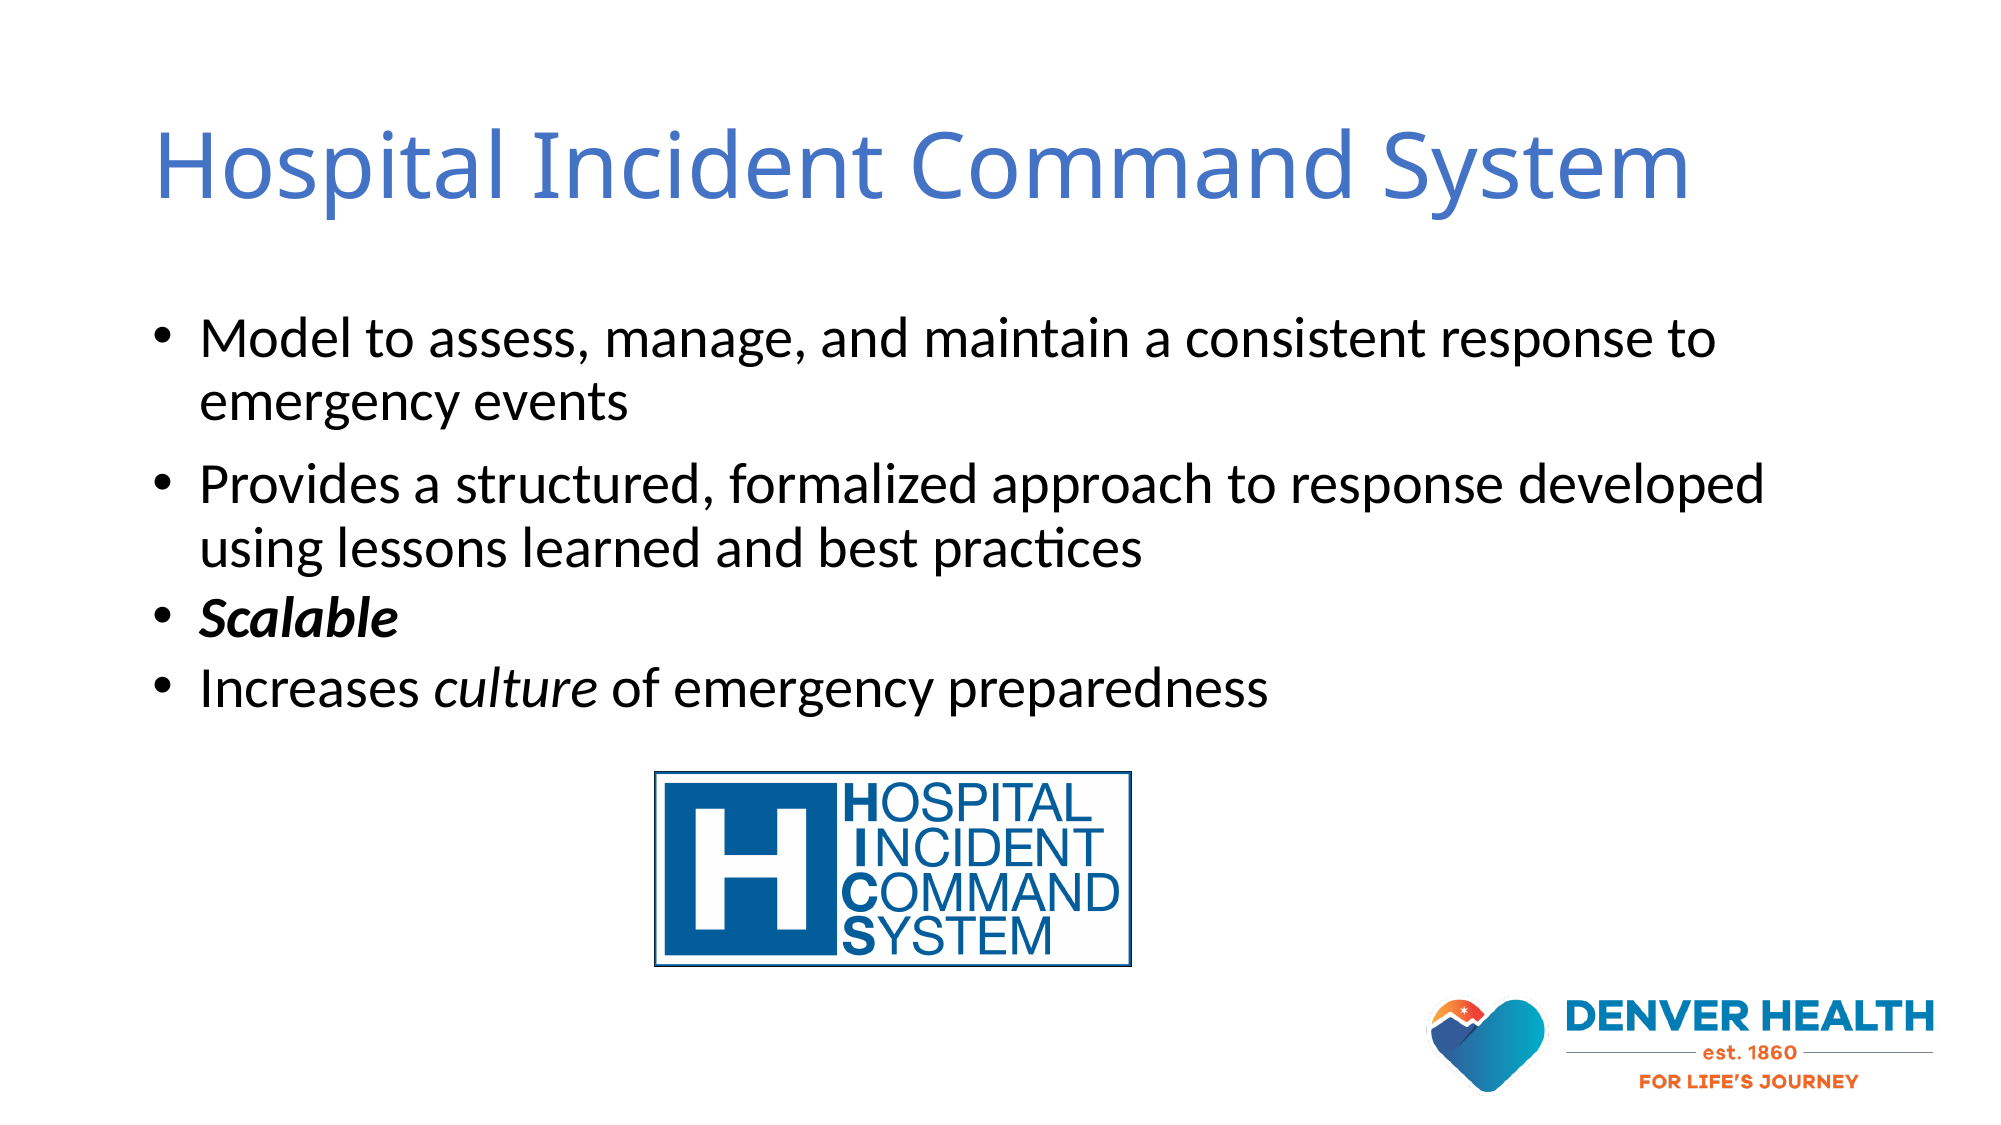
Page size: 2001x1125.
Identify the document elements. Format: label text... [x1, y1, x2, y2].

list Model to assess, manage, and maintain a consistent response to emergency events Provides a structured, formalized approach to response developed using lessons learned and best practices Scalable Increases culture of emergency preparedness [137, 299, 1863, 1014]
picture [1421, 989, 1938, 1096]
title Hospital Incident Command System [137, 59, 1863, 278]
picture [654, 771, 1132, 967]
picture [1575, 1014, 1587, 1024]
